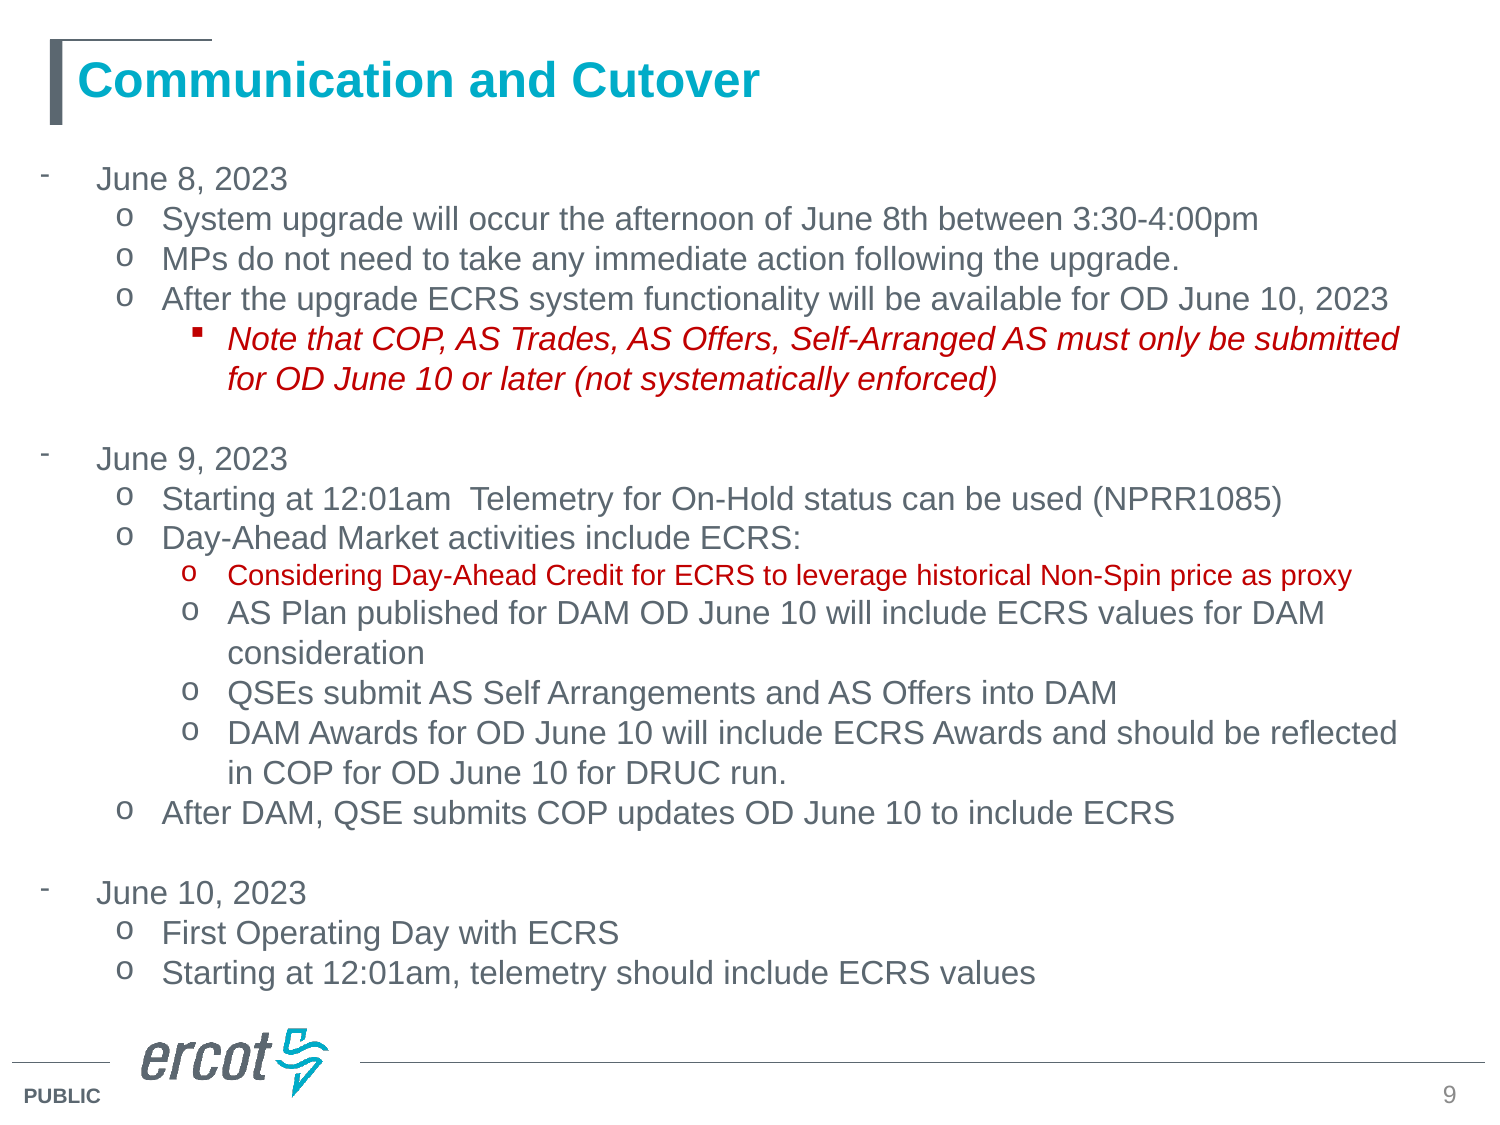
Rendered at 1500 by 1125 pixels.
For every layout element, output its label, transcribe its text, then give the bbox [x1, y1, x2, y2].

picture [137, 1024, 332, 1100]
slide_number 9 [1412, 1076, 1488, 1112]
list June 8, 2023 System upgrade will occur the afternoon of June 8th between 3:30-4:00pm MPs do not need to take any immediate action following the upgrade. After the upgrade ECRS system functionality will be available for OD June 10, 2023 Note that COP, AS Trades, AS Offers, Self-Arranged AS must only be submitted for OD June 10 or later (not systematically enforced) June 9, 2023 Starting at 12:01am Telemetry for On-Hold status can be used (NPRR1085) Day-Ahead Market activities include ECRS: Considering Day-Ahead Credit for ECRS to leverage historical Non-Spin price as proxy AS Plan published for DAM OD June 10 will include ECRS values for DAM consideration QSEs submit AS Self Arrangements and AS Offers into DAM DAM Awards for OD June 10 will include ECRS Awards and should be reflected in COP for OD June 10 for DRUC run. After DAM, QSE submits COP updates OD June 10 to include ECRS June 10, 2023 First Operating Day with ECRS Starting at 12:01am, telemetry should include ECRS values [24, 149, 1425, 1013]
title Communication and Cutover [62, 39, 1450, 163]
